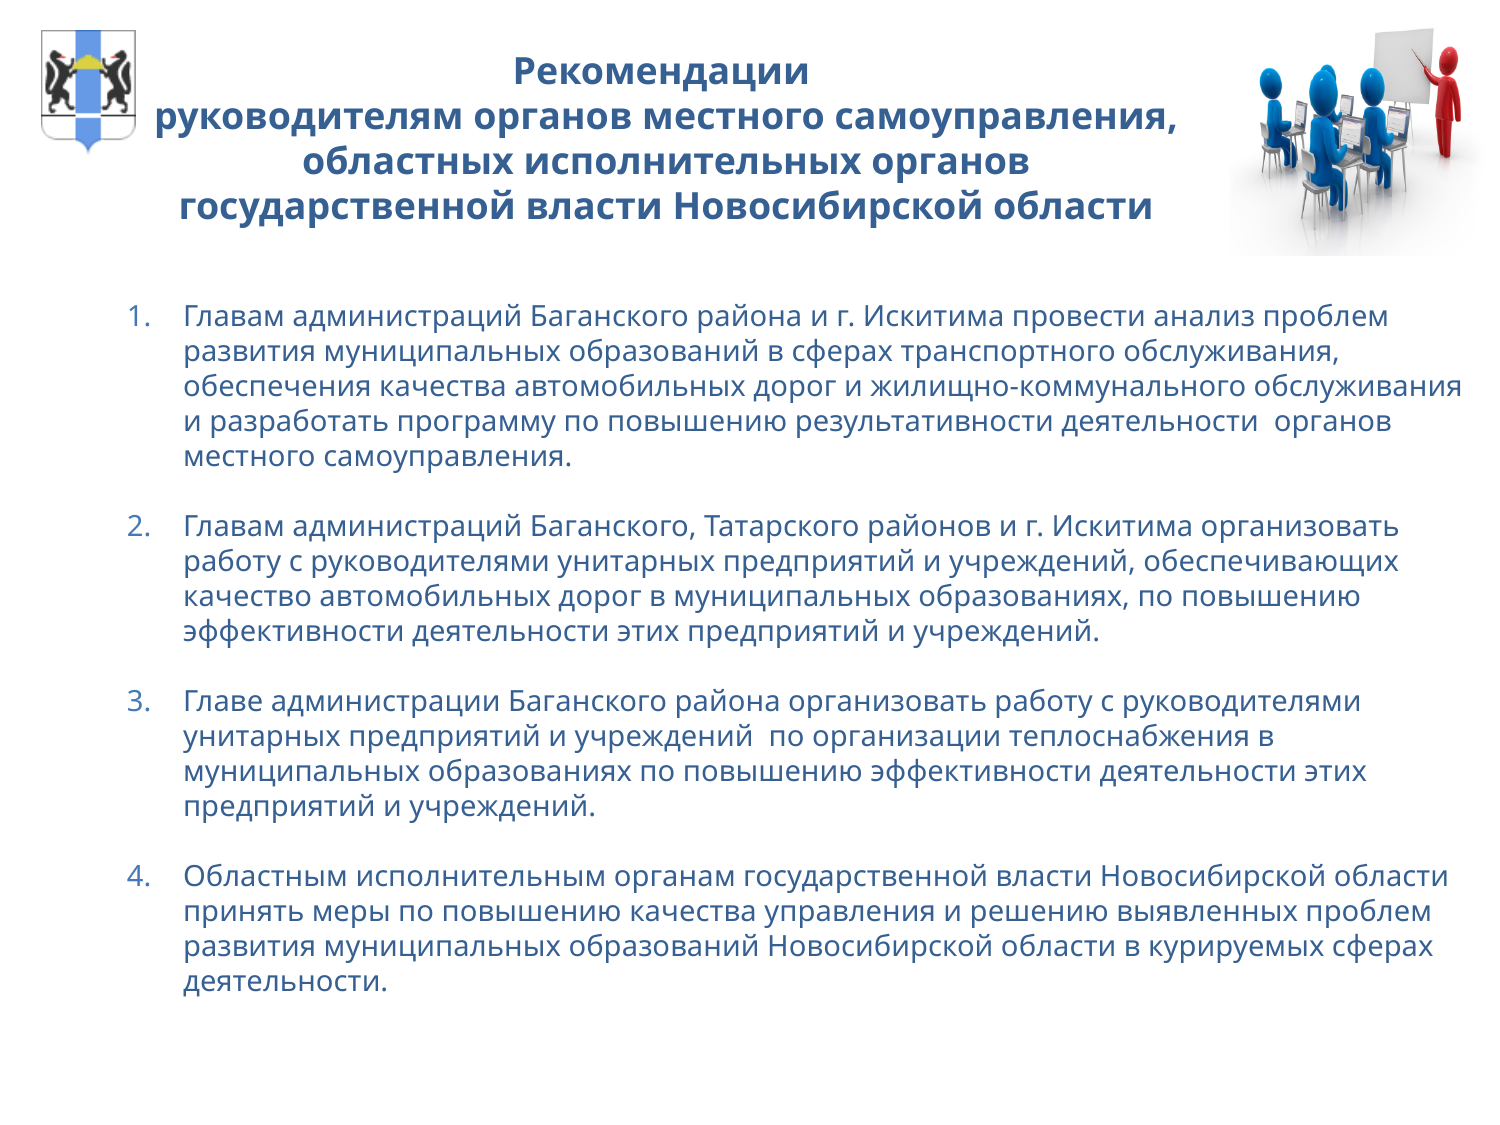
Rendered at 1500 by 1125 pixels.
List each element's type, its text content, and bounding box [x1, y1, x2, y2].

text_box Главам администраций Баганского района и г. Искитима провести анализ проблем развития муниципальных образований в сферах транспортного обслуживания, обеспечения качества автомобильных дорог и жилищно-коммунального обслуживания и разработать программу по повышению результативности деятельности органов местного самоуправления. Главам администраций Баганского, Татарского районов и г. Искитима организовать работу с руководителями унитарных предприятий и учреждений, обеспечивающих качество автомобильных дорог в муниципальных образованиях, по повышению эффективности деятельности этих предприятий и учреждений. Главе администрации Баганского района организовать работу с руководителями унитарных предприятий и учреждений по организации теплоснабжения в муниципальных образованиях по повышению эффективности деятельности этих предприятий и учреждений. Областным исполнительным органам государственной власти Новосибирской области принять меры по повышению качества управления и решению выявленных проблем развития муниципальных образований Новосибирской области в курируемых сферах деятельности. [112, 255, 1483, 1040]
picture [1220, 7, 1496, 256]
picture [40, 30, 136, 156]
text_box Рекомендации руководителям органов местного самоуправления, областных исполнительных органов государственной власти Новосибирской области [134, 39, 1198, 235]
